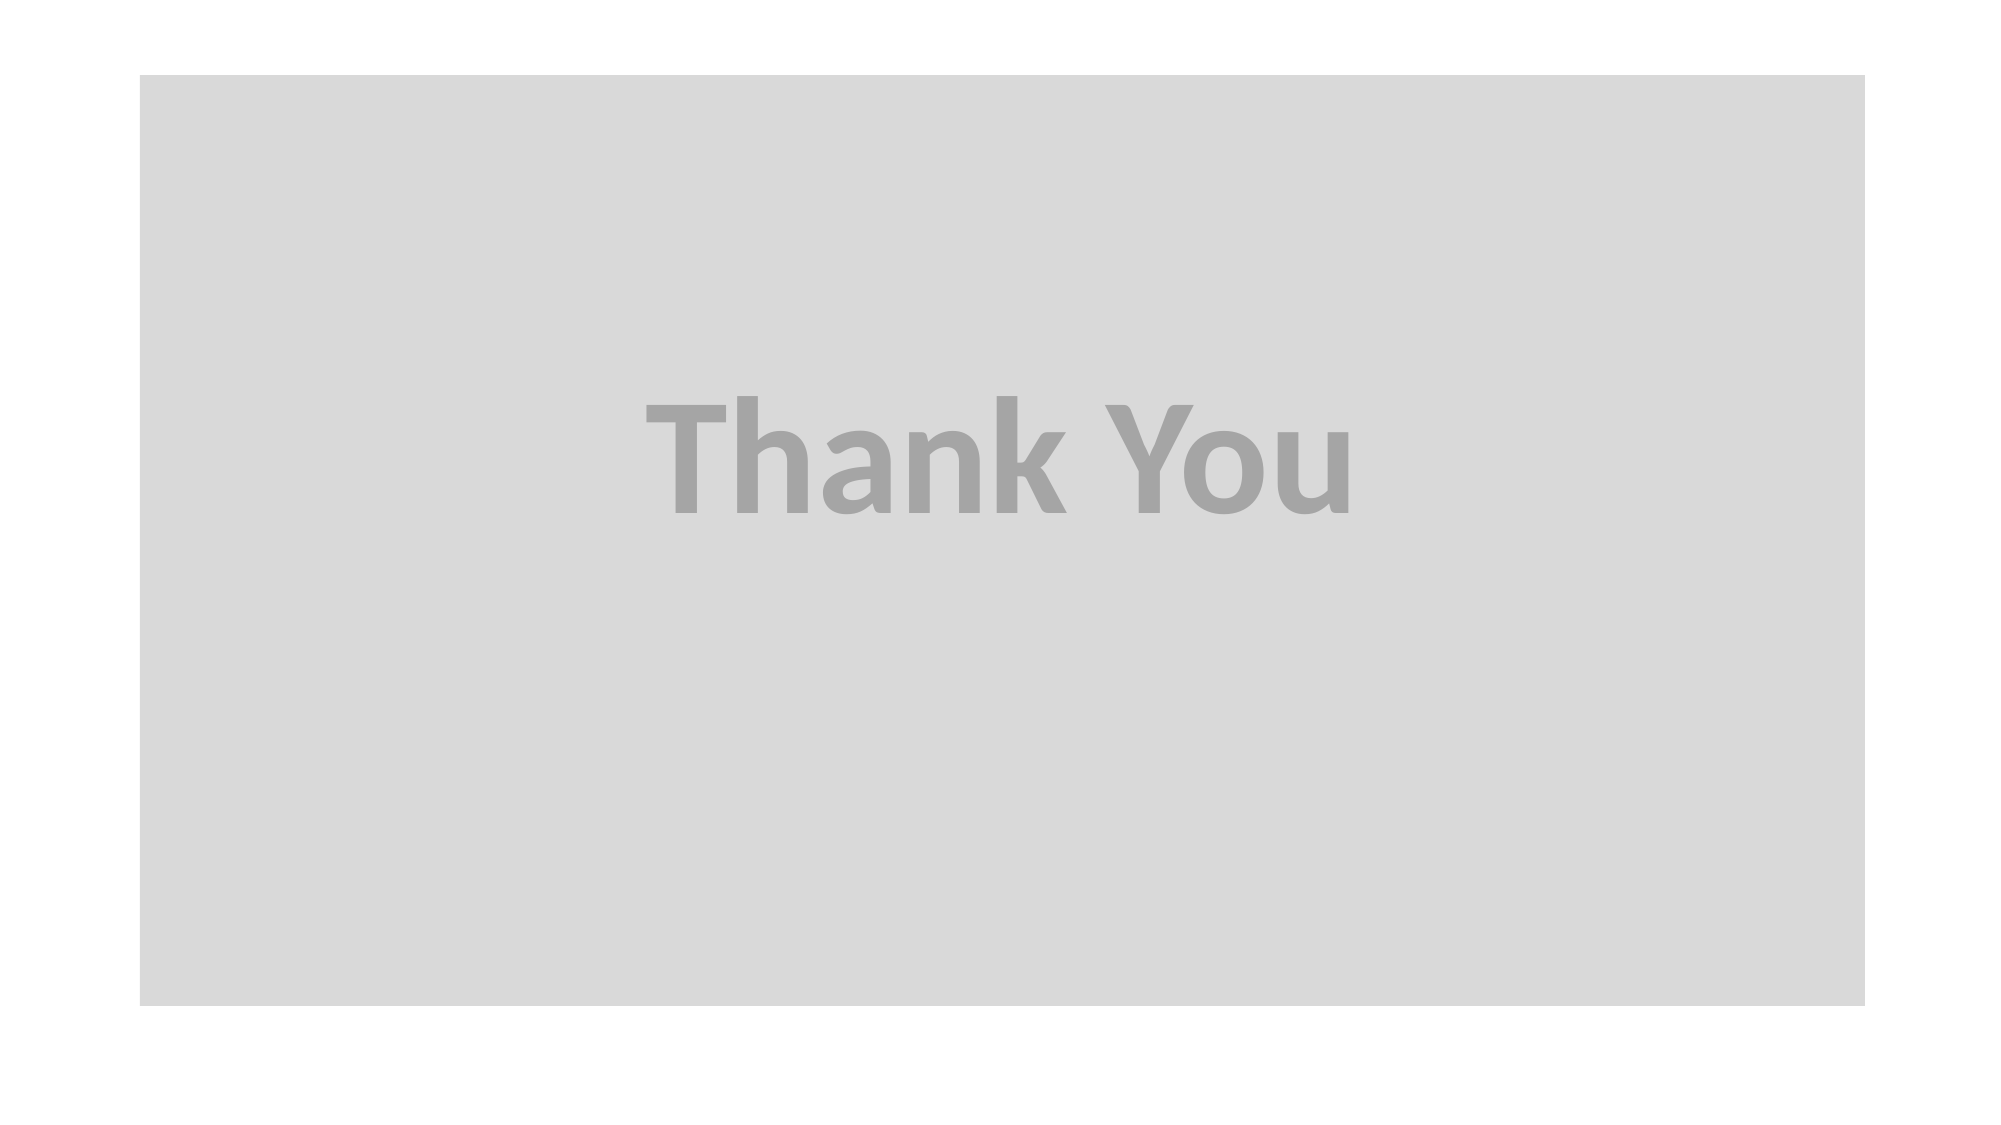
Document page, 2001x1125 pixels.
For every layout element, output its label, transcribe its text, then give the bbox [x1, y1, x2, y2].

list Thank You [139, 75, 1865, 1006]
